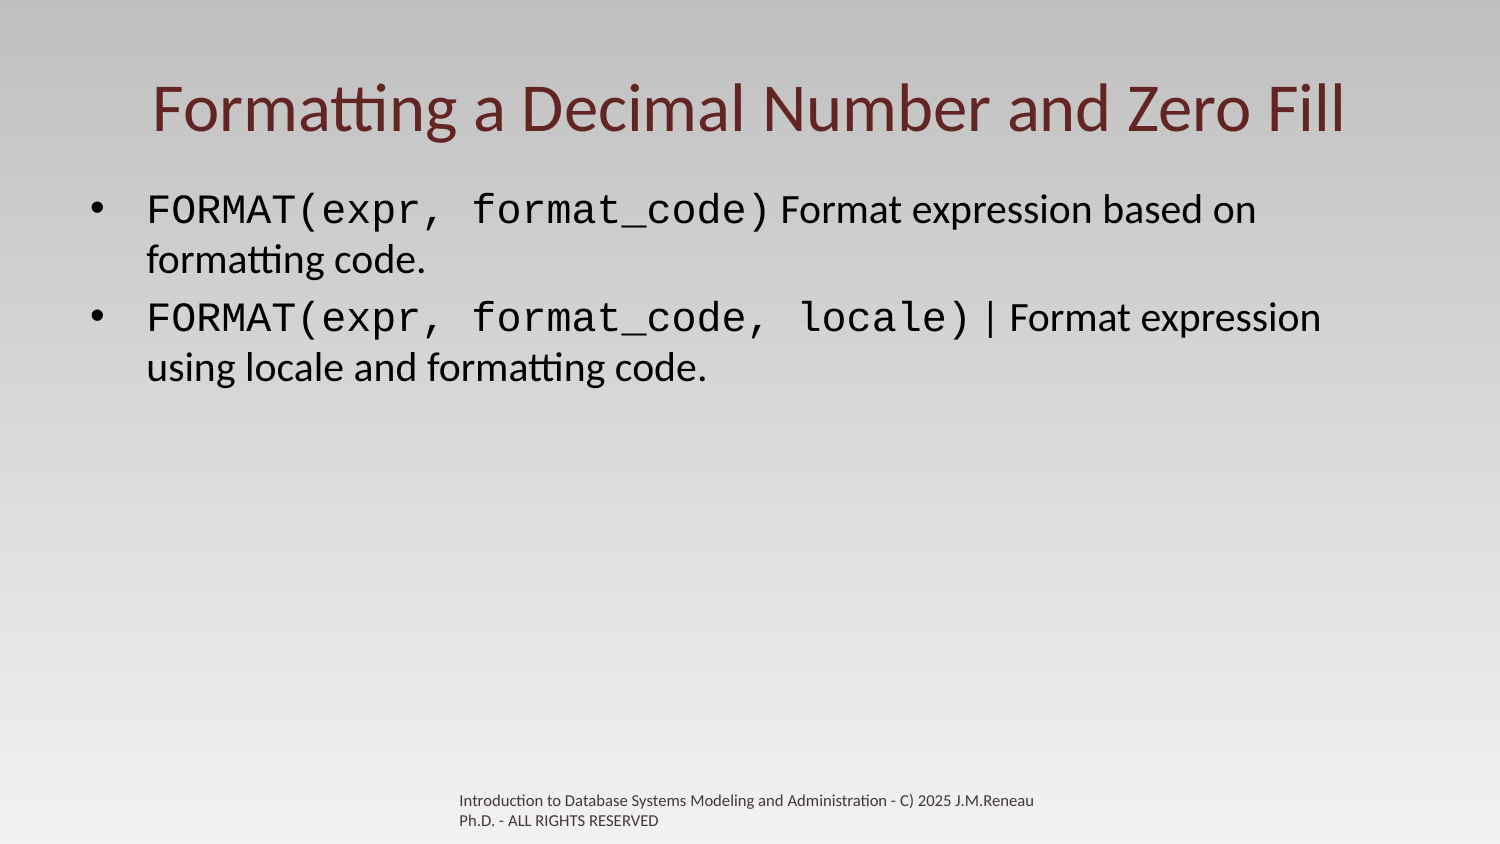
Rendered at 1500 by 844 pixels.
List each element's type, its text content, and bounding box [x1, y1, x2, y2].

list FORMAT(expr, format_code) Format expression based on formatting code. FORMAT(expr, format_code, locale) | Format expression using locale and formatting code. [75, 174, 1425, 732]
footer Introduction to Database Systems Modeling and Administration - C) 2025 J.M.Reneau Ph.D. - ALL RIGHTS RESERVED [444, 782, 1055, 827]
title Formatting a Decimal Number and Zero Fill [75, 33, 1425, 174]
